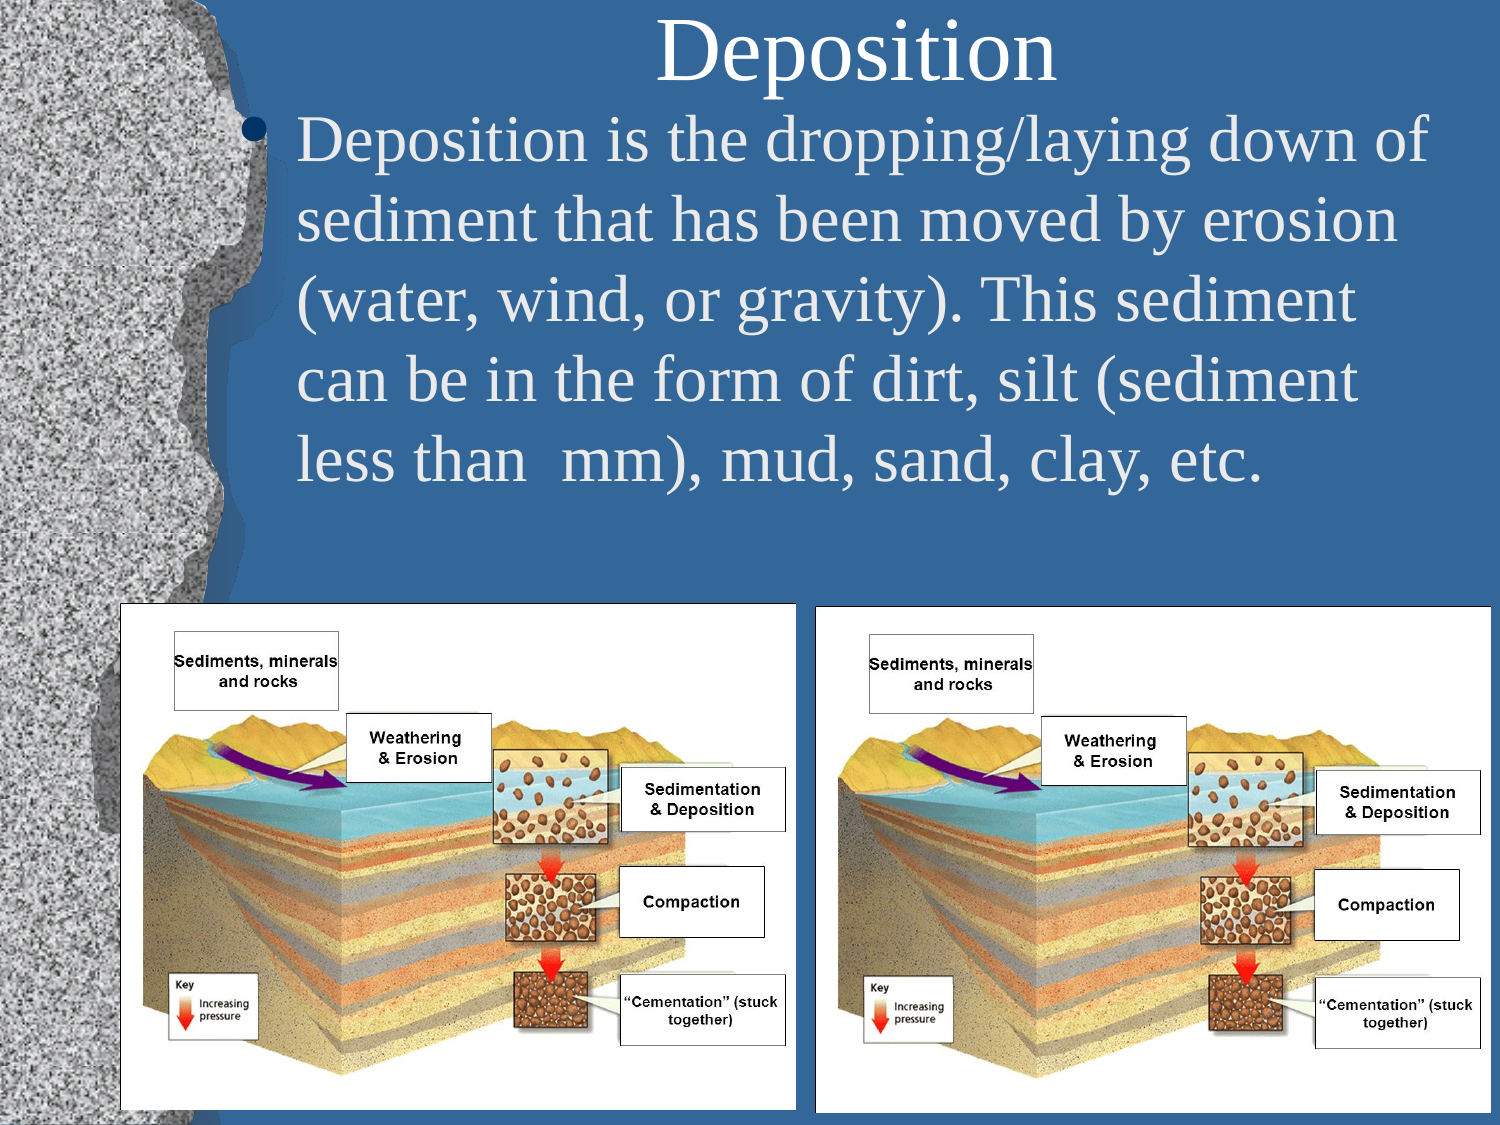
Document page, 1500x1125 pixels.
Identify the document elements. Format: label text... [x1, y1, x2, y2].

picture [814, 606, 1491, 1113]
picture [0, 0, 796, 1125]
title Deposition [219, 0, 1495, 138]
picture [200, 3, 209, 11]
picture [263, 138, 268, 150]
